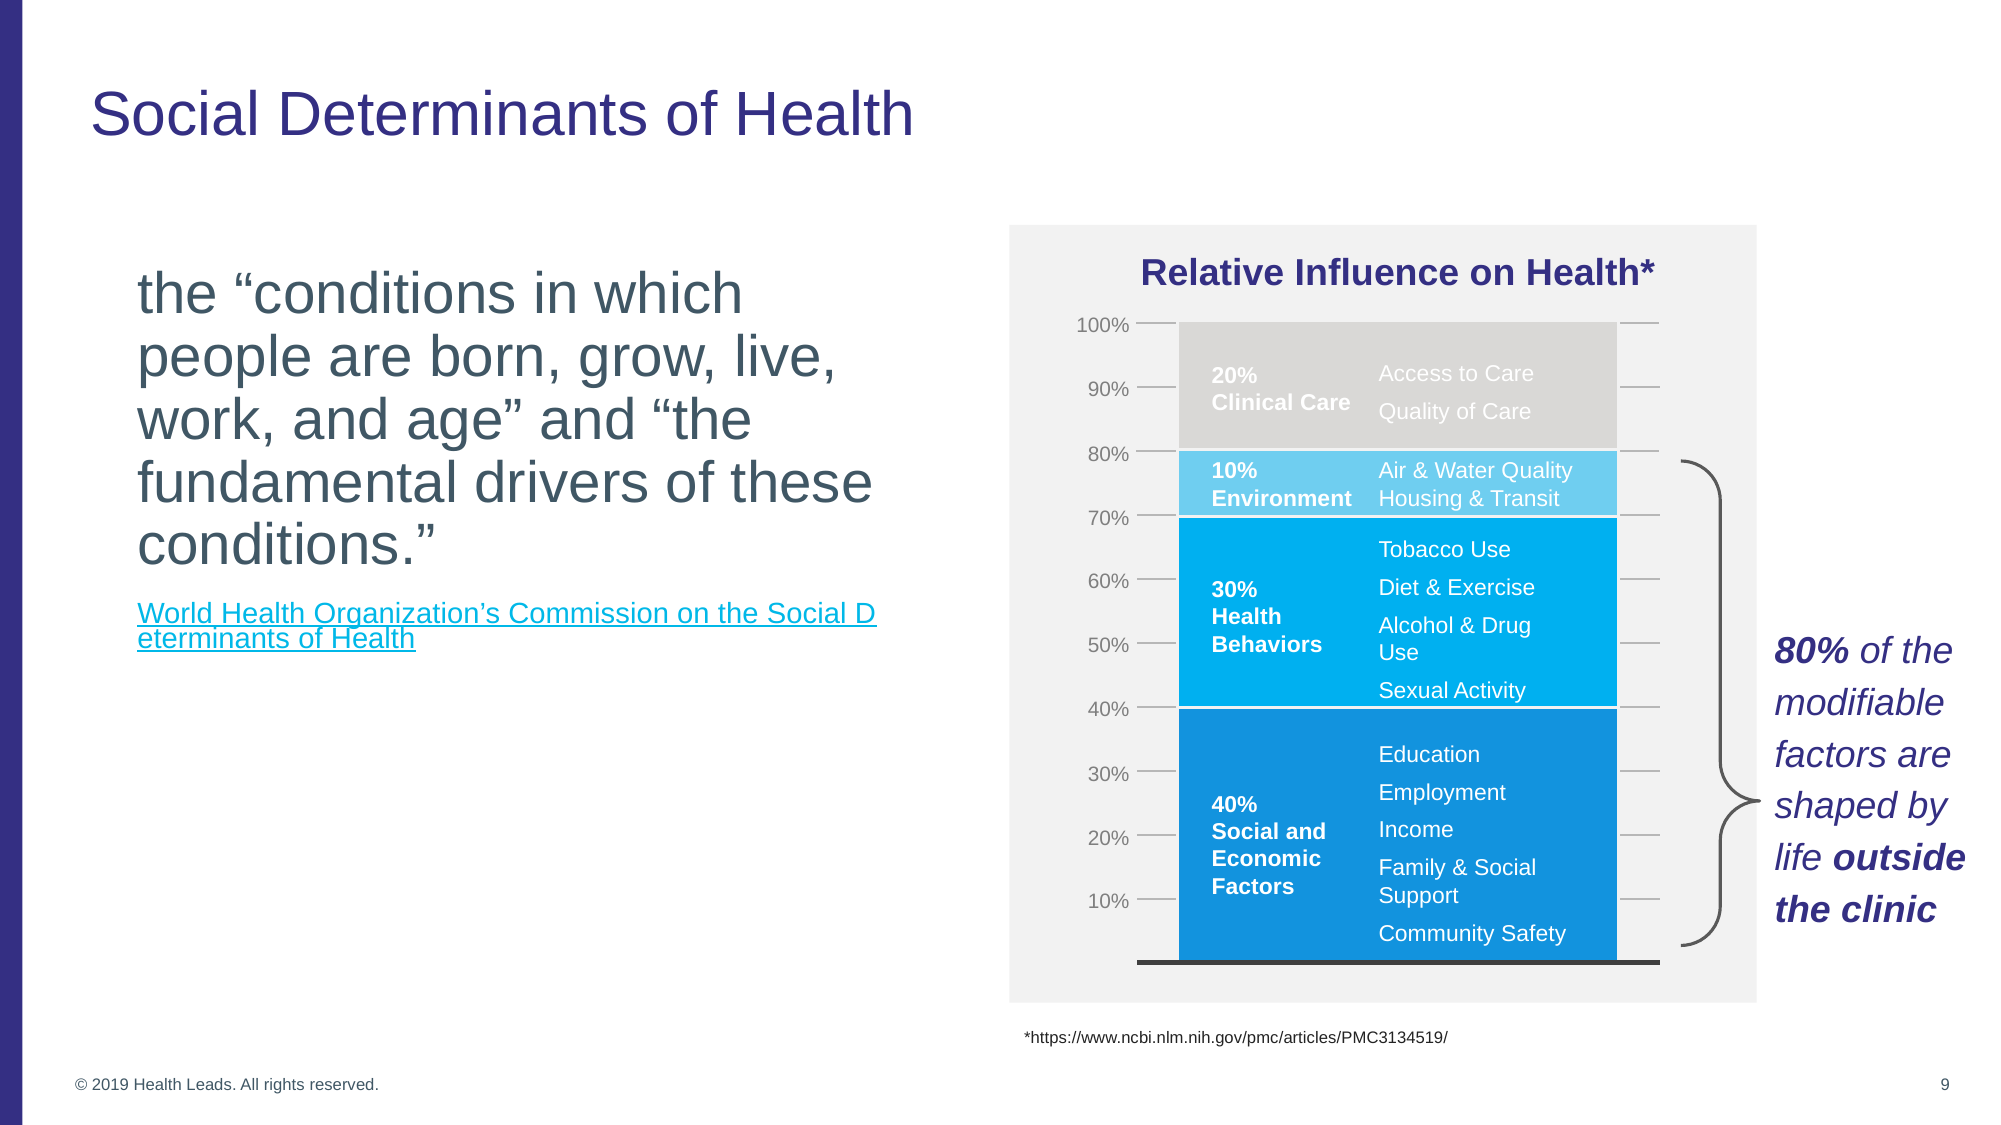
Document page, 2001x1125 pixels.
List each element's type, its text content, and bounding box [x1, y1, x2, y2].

text_box 10% [1050, 876, 1145, 921]
list the “conditions in which people are born, grow, live, work, and age” and “the fundamental drivers of these conditions.” World Health Organization’s Commission on the Social Determinants of Health [137, 262, 888, 1125]
text_box 80% [1050, 428, 1145, 473]
title Social Determinants of Health [90, 70, 1660, 161]
text_box 60% [1050, 556, 1145, 601]
text_box 40% [1050, 684, 1145, 729]
text_box 30% [1050, 748, 1145, 793]
text_box [1680, 460, 1760, 946]
text_box Relative Influence on Health* [1087, 246, 1709, 308]
slide_number 9 [1875, 1065, 1965, 1103]
text_box [1009, 224, 1757, 1003]
text_box 50% [1050, 620, 1145, 665]
text_box 80% of the modifiable factors are shaped by life outside the clinic [1759, 677, 1983, 873]
text_box 90% [1050, 364, 1145, 409]
text_box *https://www.ncbi.nlm.nih.gov/pmc/articles/PMC3134519/ [1009, 1019, 1760, 1054]
text_box 20% [1050, 812, 1145, 857]
footer © 2019 Health Leads. All rights reserved. [60, 1065, 735, 1103]
text_box 100% [1050, 300, 1145, 345]
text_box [1177, 320, 1619, 962]
text_box 70% [1050, 492, 1145, 537]
